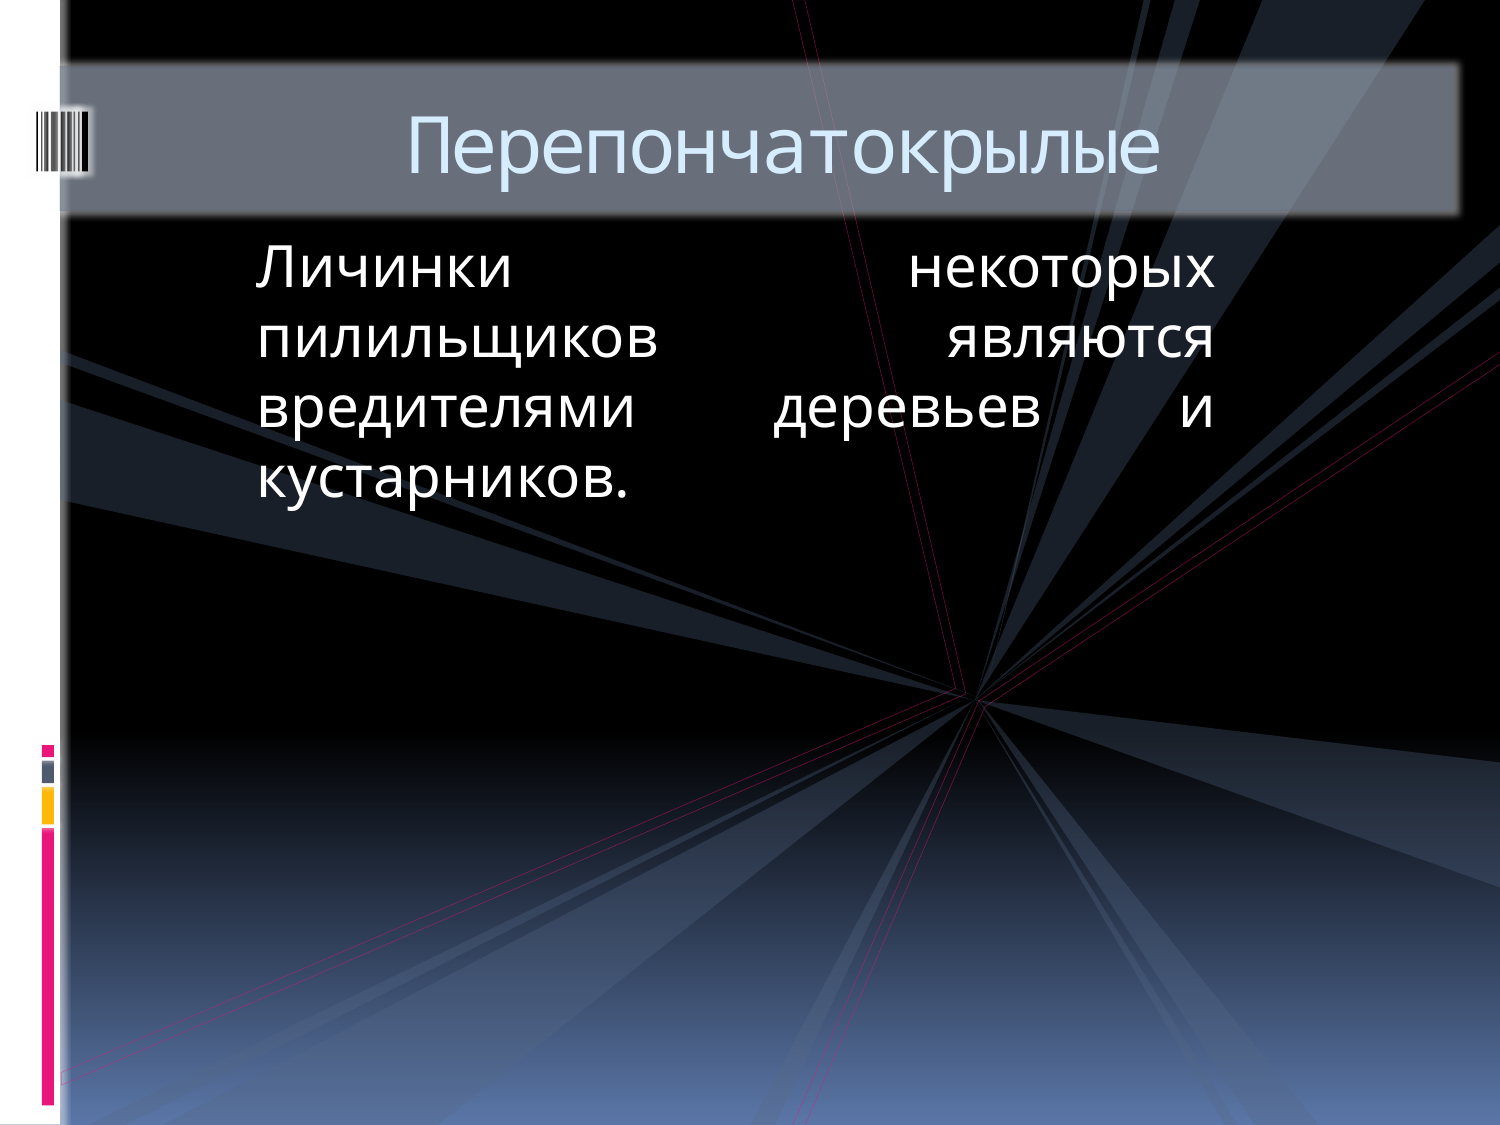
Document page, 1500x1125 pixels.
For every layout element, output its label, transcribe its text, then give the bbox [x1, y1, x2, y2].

title Перепончатокрылые [115, 83, 1454, 212]
list Личинки некоторых пилильщиков являются вредителями деревьев и кустарников. [234, 221, 1231, 539]
